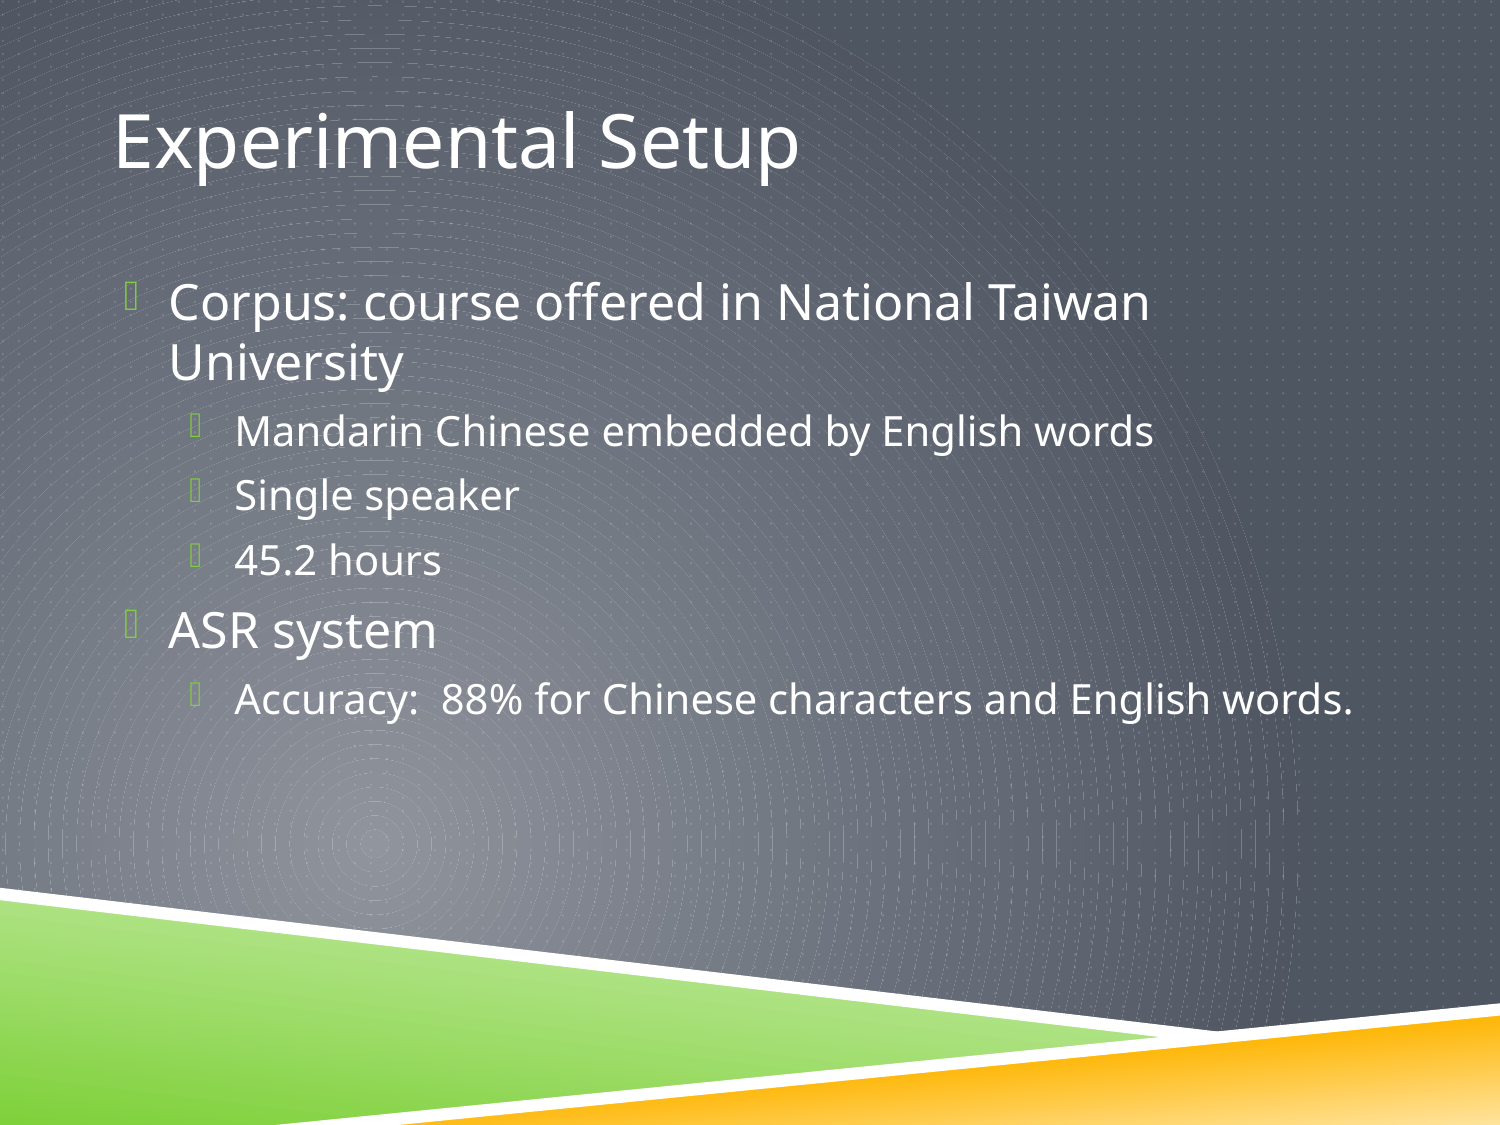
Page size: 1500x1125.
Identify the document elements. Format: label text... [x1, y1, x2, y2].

title Experimental Setup [112, 45, 1388, 233]
list Corpus: course offered in National Taiwan University Mandarin Chinese embedded by English words Single speaker 45.2 hours ASR system Accuracy: 88% for Chinese characters and English words. [112, 262, 1388, 875]
